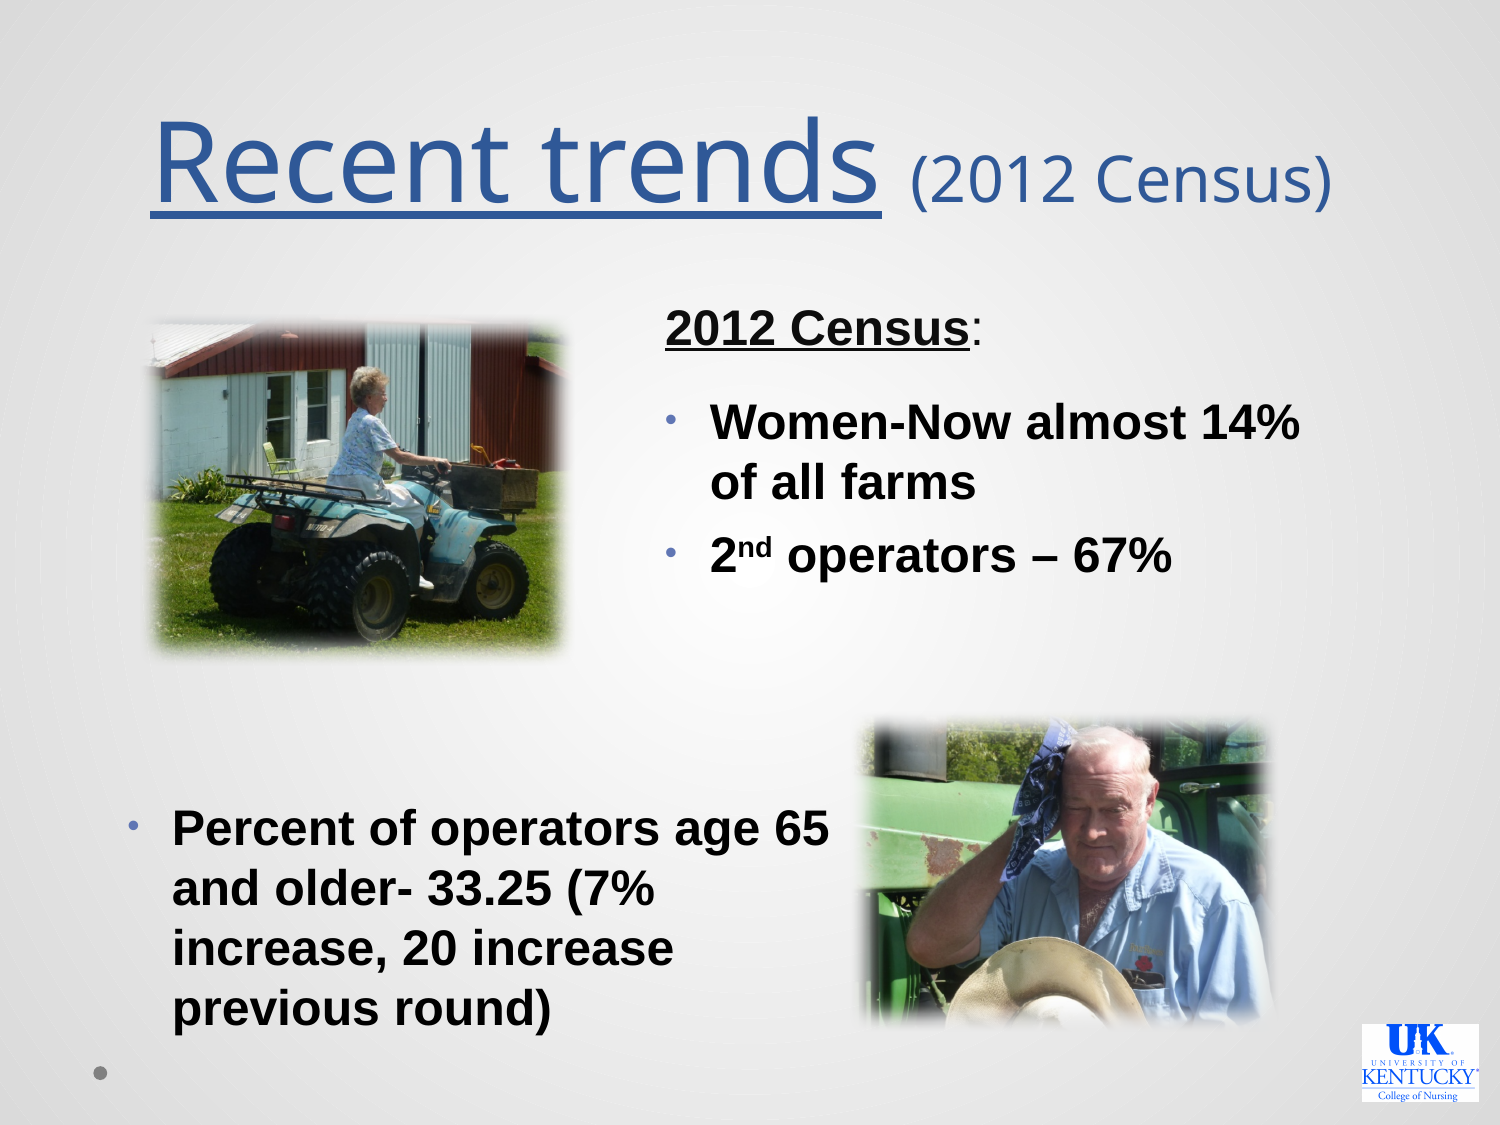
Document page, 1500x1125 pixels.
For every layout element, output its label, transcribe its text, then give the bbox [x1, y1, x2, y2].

picture [1362, 1024, 1479, 1102]
picture [137, 312, 576, 668]
title Recent trends (2012 Census) [75, 45, 1425, 233]
list 2012 Census: [650, 287, 1388, 375]
picture [849, 710, 1280, 1033]
text_box Percent of operators age 65 and older- 33.25 (7% increase, 20 increase previous round) [112, 787, 844, 988]
text_box Women-Now almost 14% of all farms 2nd operators – 67% [649, 339, 1325, 690]
